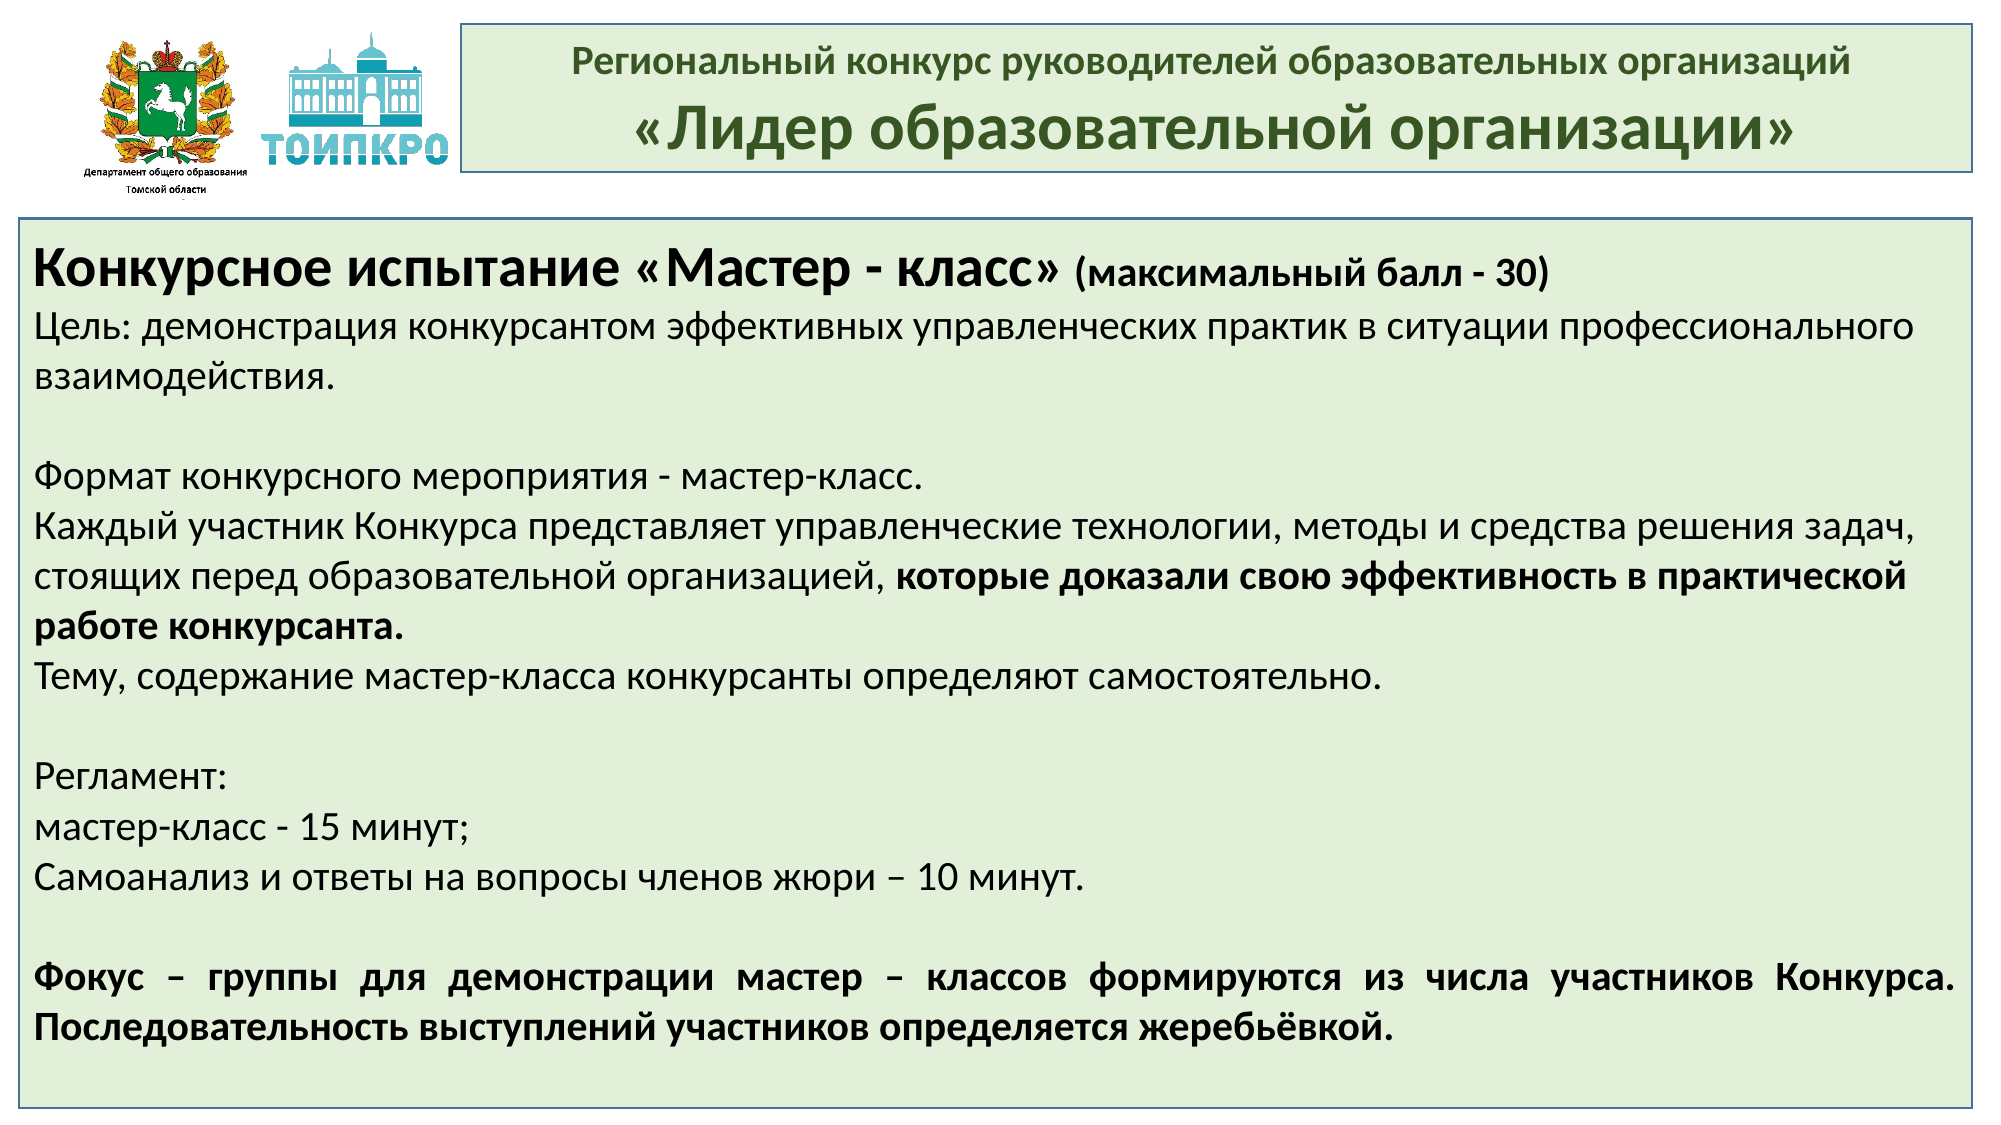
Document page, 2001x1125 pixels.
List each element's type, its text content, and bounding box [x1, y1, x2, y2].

text_box Региональный конкурс руководителей образовательных организаций «Лидер образовательной организации» [460, 23, 1973, 173]
picture [69, 23, 448, 200]
text_box Конкурсное испытание «Мастер - класс» (максимальный балл - 30) Цель: демонстрация конкурсантом эффективных управленческих практик в ситуации профессионального взаимодействия. Формат конкурсного мероприятия - мастер-класс. Каждый участник Конкурса представляет управленческие технологии, методы и средства решения задач, стоящих перед образовательной организацией, которые доказали свою эффективность в практической работе конкурсанта. Тему, содержание мастер-класса конкурсанты определяют самостоятельно. Регламент: мастер-класс - 15 минут; Самоанализ и ответы на вопросы членов жюри – 10 минут. Фокус – группы для демонстрации мастер – классов формируются из числа участников Конкурса. Последовательность выступлений участников определяется жеребьёвкой. [18, 217, 1973, 1109]
